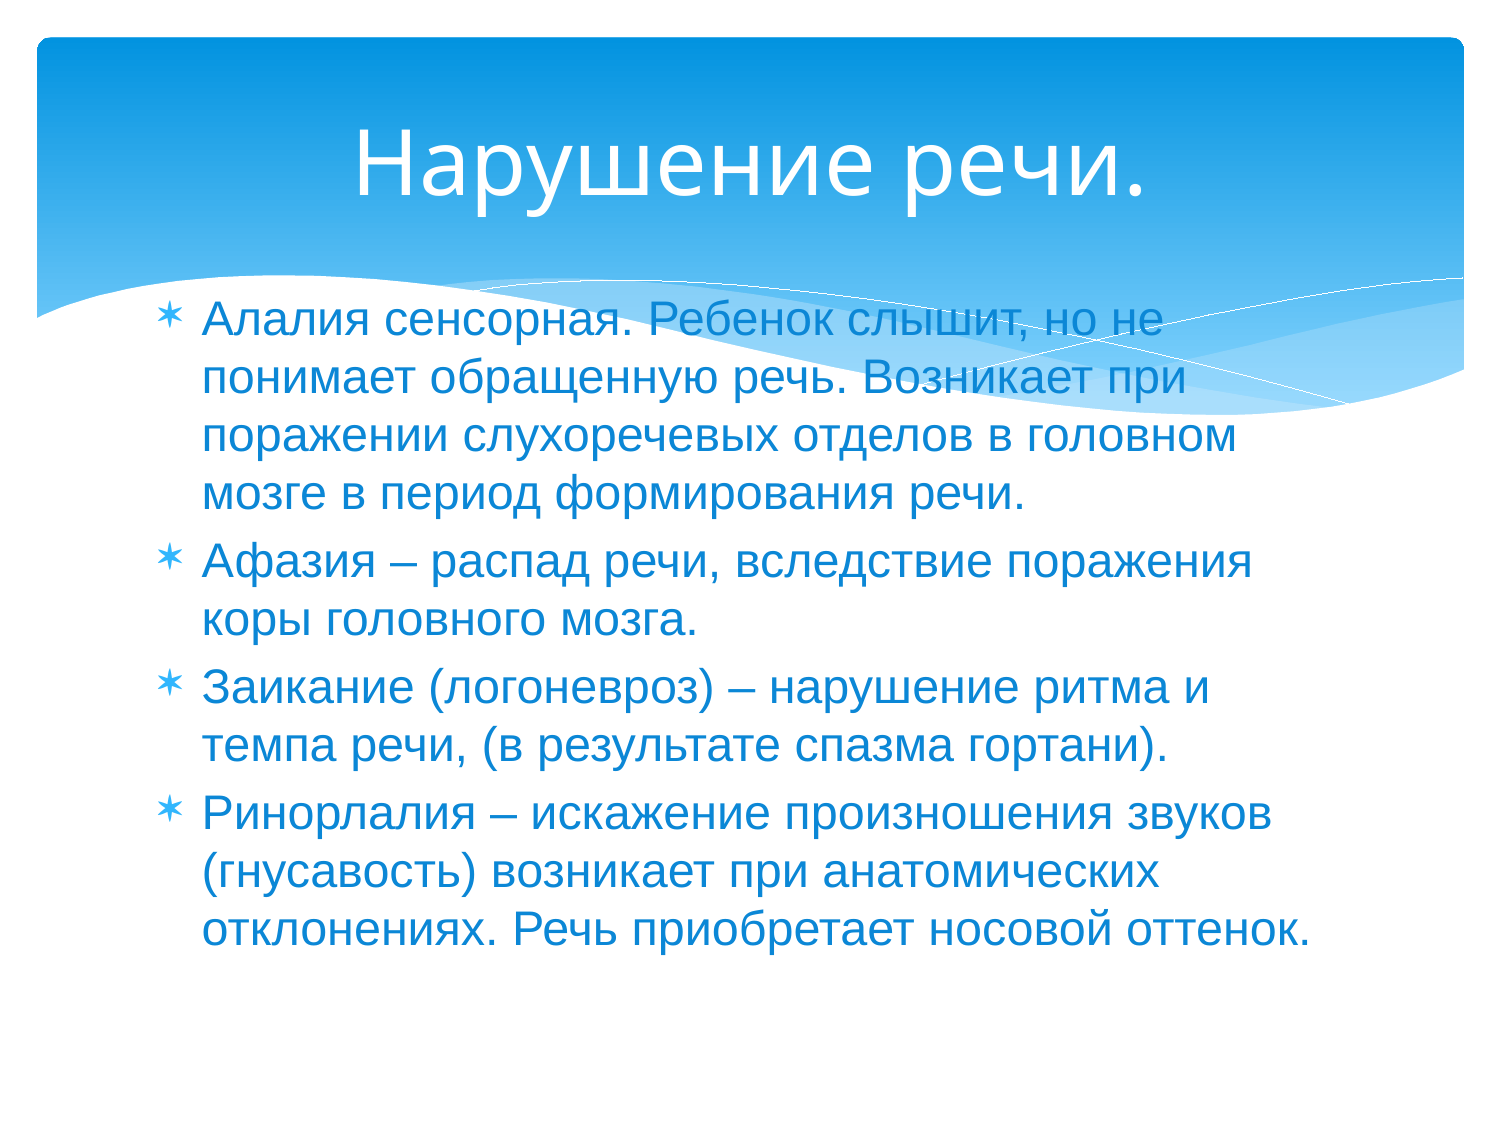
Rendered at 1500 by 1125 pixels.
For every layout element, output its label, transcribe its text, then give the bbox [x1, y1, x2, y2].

list Алалия сенсорная. Ребенок слышит, но не понимает обращенную речь. Возникает при поражении слухоречевых отделов в головном мозге в период формирования речи. Афазия – распад речи, вследствие поражения коры головного мозга. Заикание (логоневроз) – нарушение ритма и темпа речи, (в результате спазма гортани). Ринорлалия – искажение произношения звуков (гнусавость) возникает при анатомических отклонениях. Речь приобретает носовой оттенок. [143, 278, 1359, 1005]
title Нарушение речи. [75, 55, 1425, 261]
